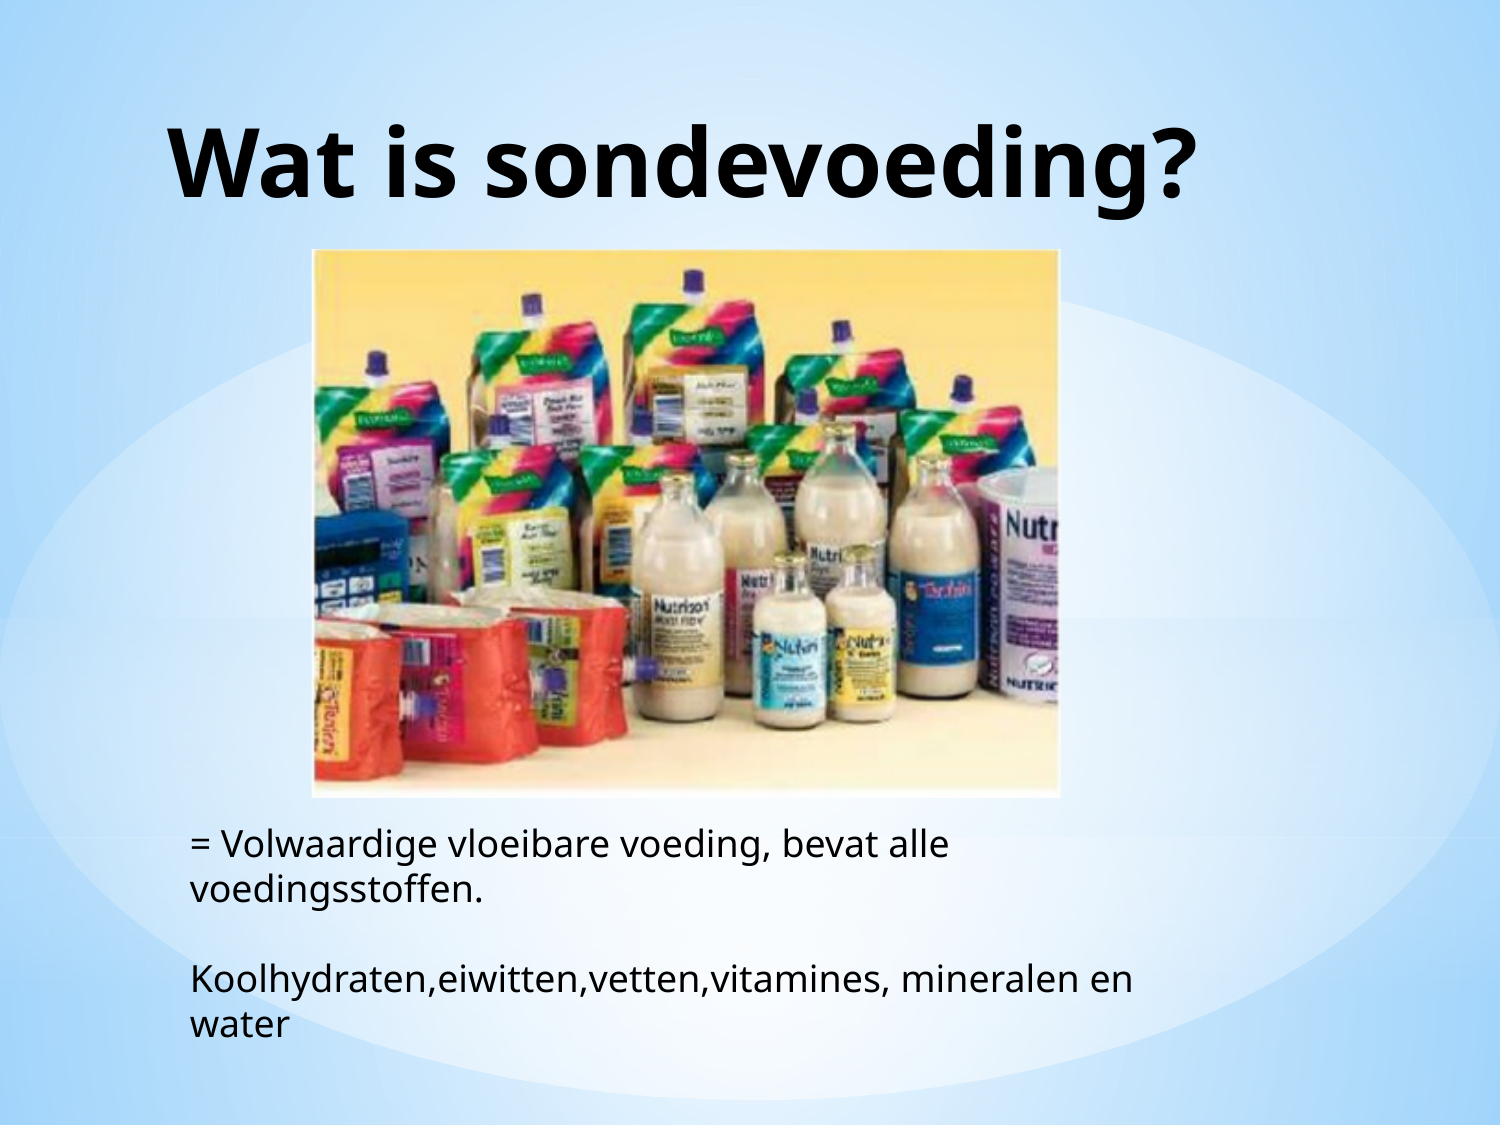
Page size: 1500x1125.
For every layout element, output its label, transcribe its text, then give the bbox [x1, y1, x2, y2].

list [311, 249, 1061, 800]
title Wat is sondevoeding? [152, 94, 1221, 282]
text_box = Volwaardige vloeibare voeding, bevat alle voedingsstoffen. Koolhydraten,eiwitten,vetten,vitamines, mineralen en water [174, 812, 1221, 1125]
